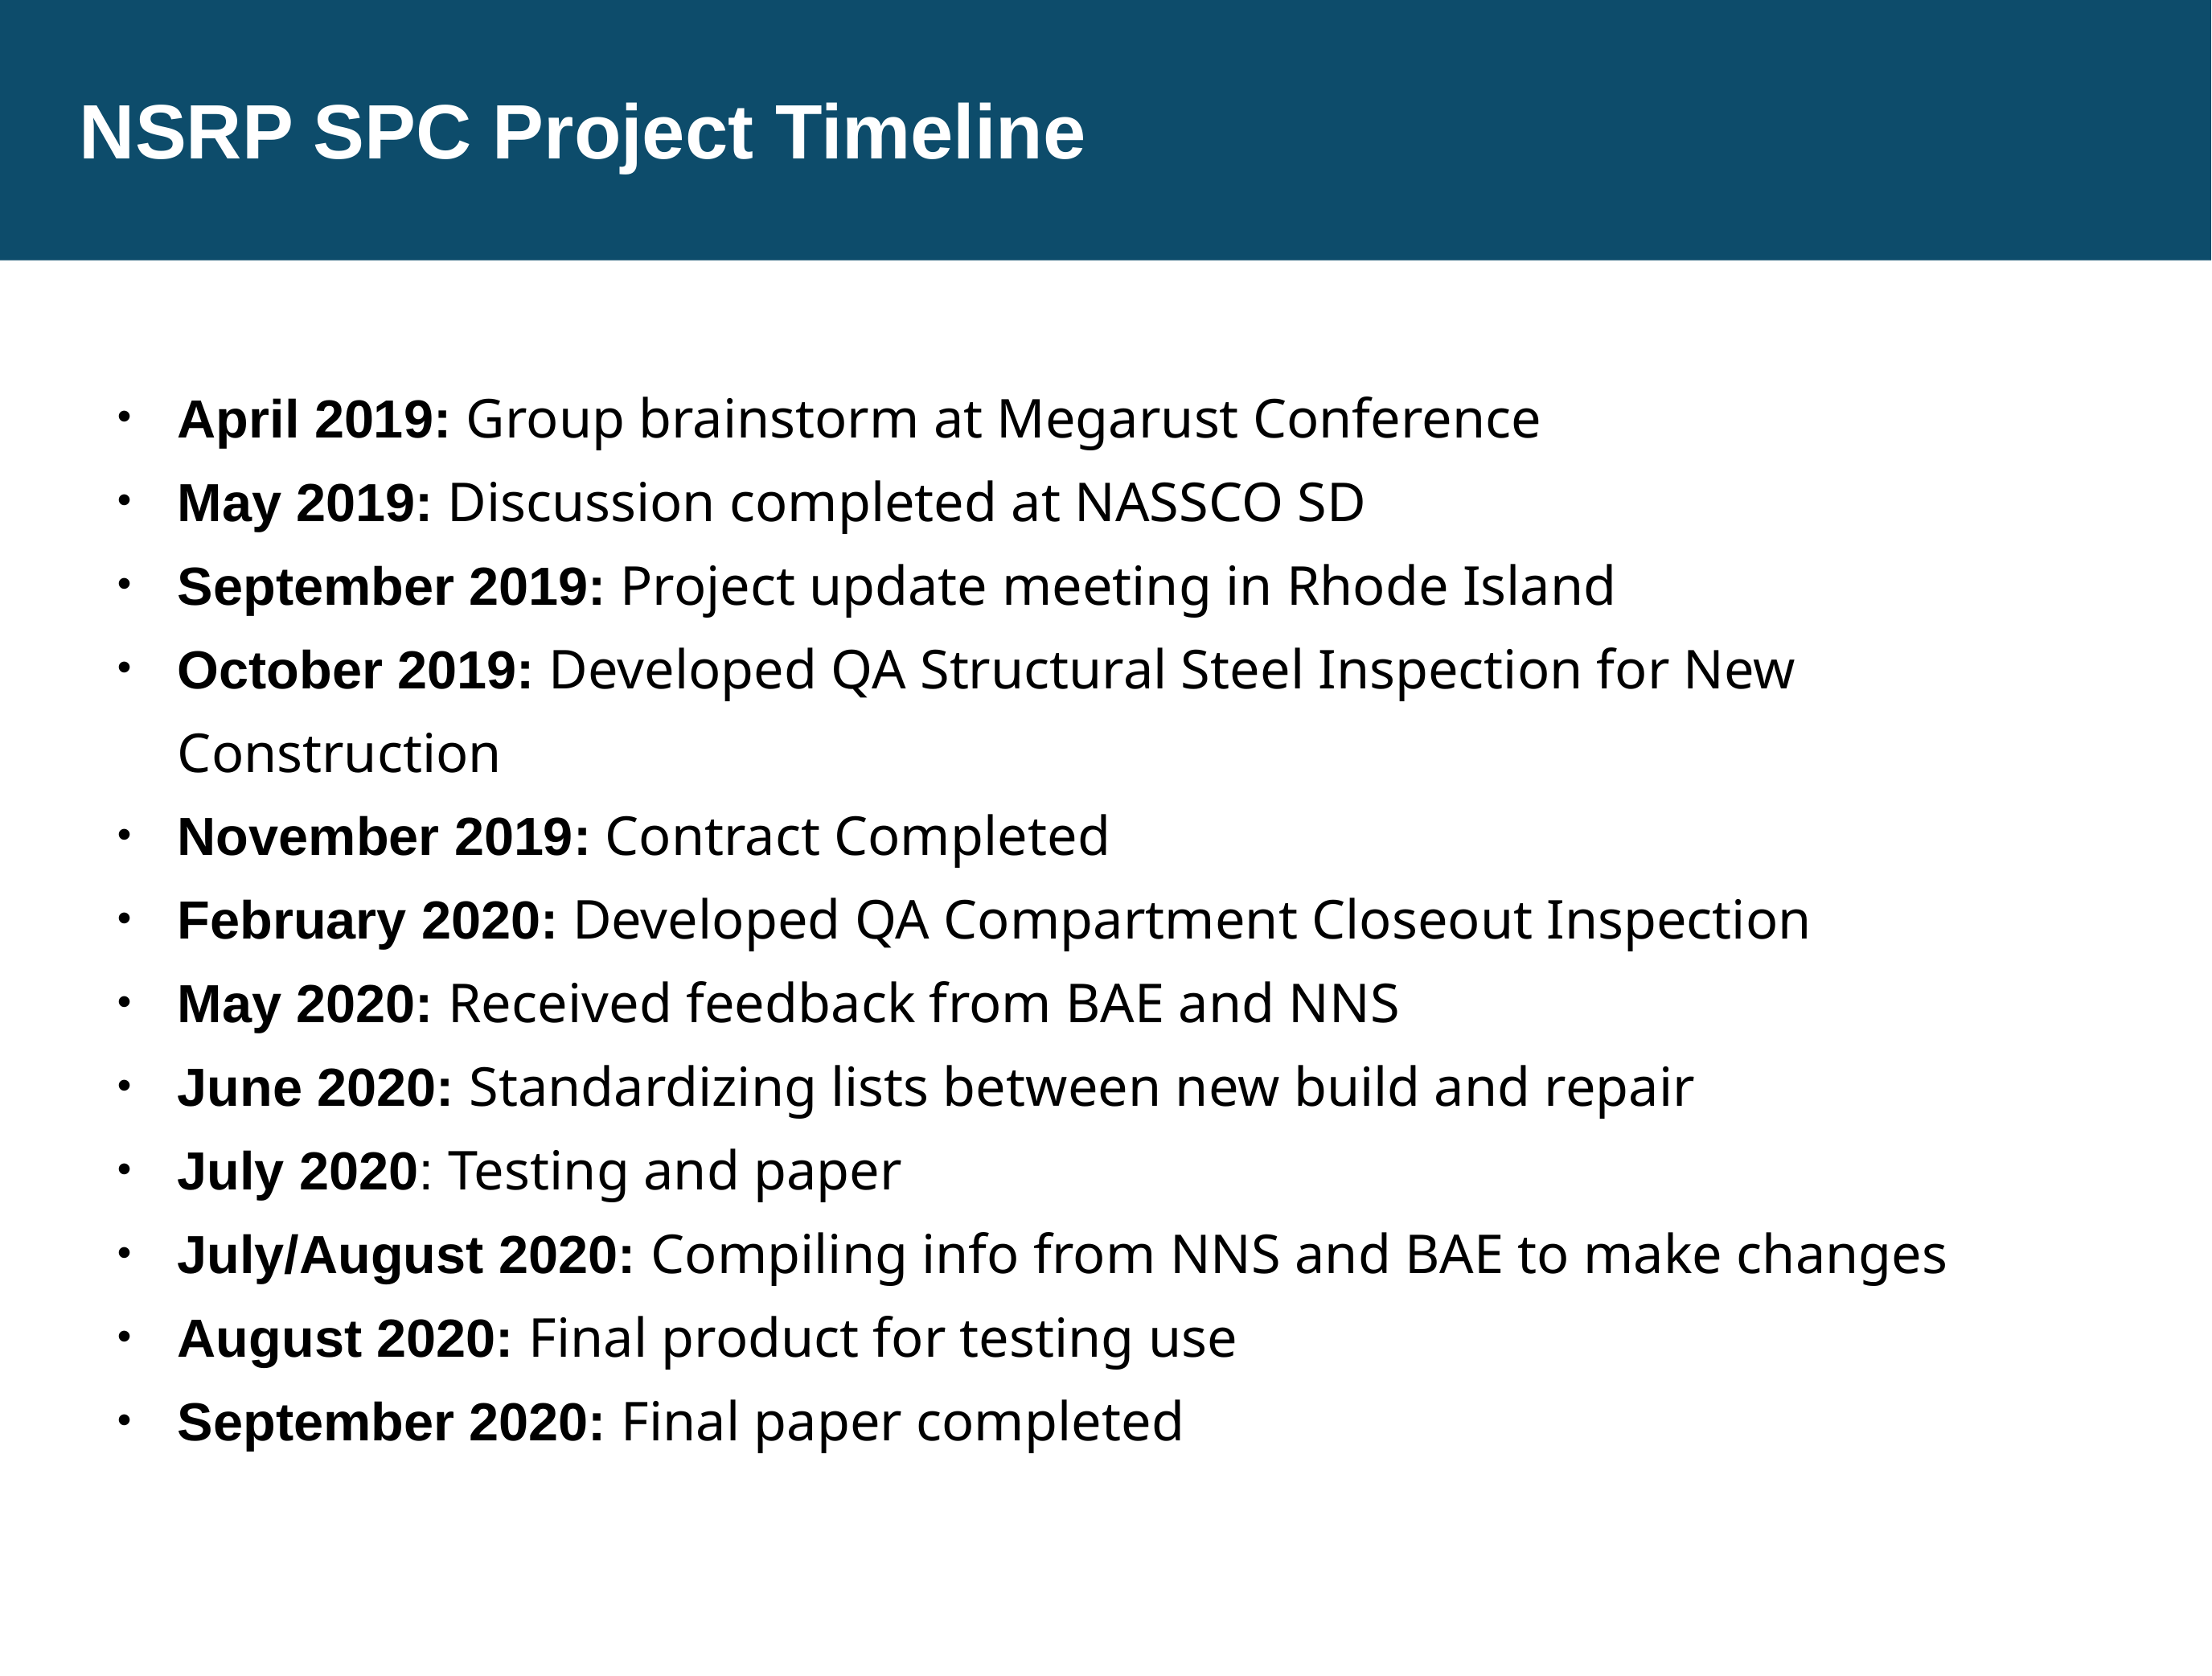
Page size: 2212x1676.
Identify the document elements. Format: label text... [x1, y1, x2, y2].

text_box [0, 0, 2211, 261]
text_box April 2019: Group brainstorm at Megarust Conference May 2019: Discussion completed at NASSCO SD September 2019: Project update meeting in Rhode Island October 2019: Developed QA Structural Steel Inspection for New Construction November 2019: Contract Completed February 2020: Developed QA Compartment Closeout Inspection May 2020: Received feedback from BAE and NNS June 2020: Standardizing lists between new build and repair July 2020: Testing and paper July/August 2020: Compiling info from NNS and BAE to make changes August 2020: Final product for testing use September 2020: Final paper completed [110, 358, 2101, 1459]
text_box NSRP SPC Project Timeline [71, 72, 1095, 183]
